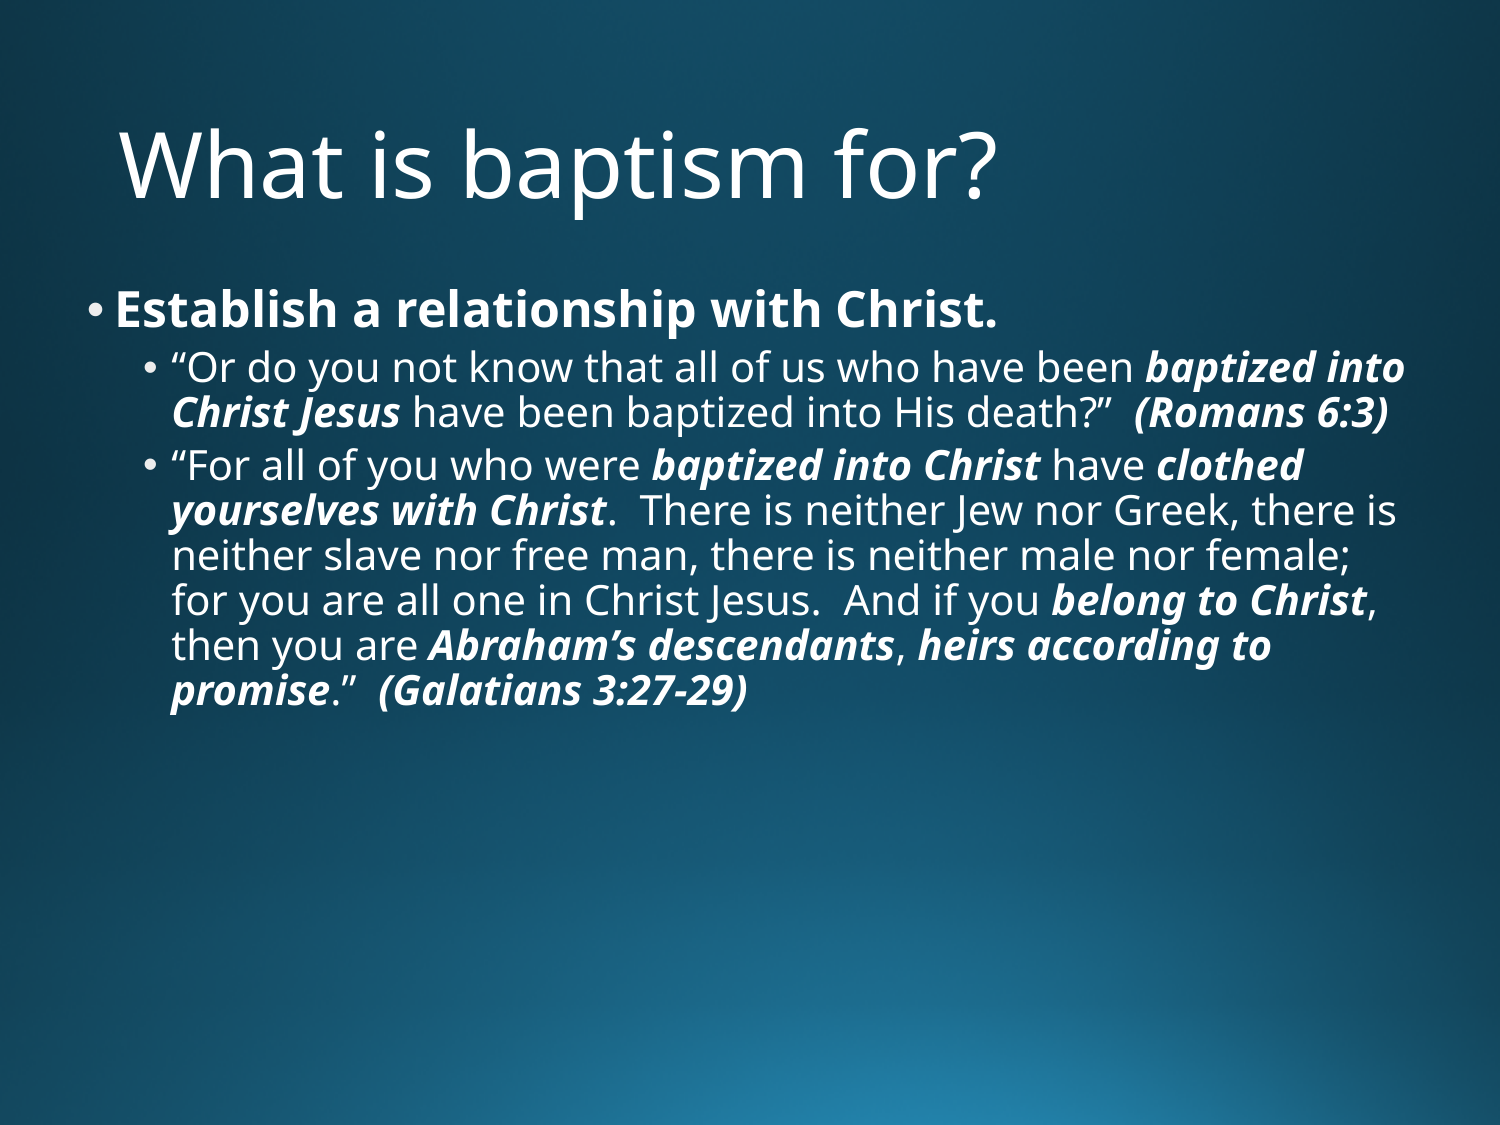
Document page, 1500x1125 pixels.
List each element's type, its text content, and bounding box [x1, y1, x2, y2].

title What is baptism for? [103, 59, 1397, 277]
list Establish a relationship with Christ. “Or do you not know that all of us who have been baptized into Christ Jesus have been baptized into His death?” (Romans 6:3) “For all of you who were baptized into Christ have clothed yourselves with Christ. There is neither Jew nor Greek, there is neither slave nor free man, there is neither male nor female; for you are all one in Christ Jesus. And if you belong to Christ, then you are Abraham’s descendants, heirs according to promise.” (Galatians 3:27-29) [71, 277, 1431, 1125]
picture [0, 0, 1500, 1125]
